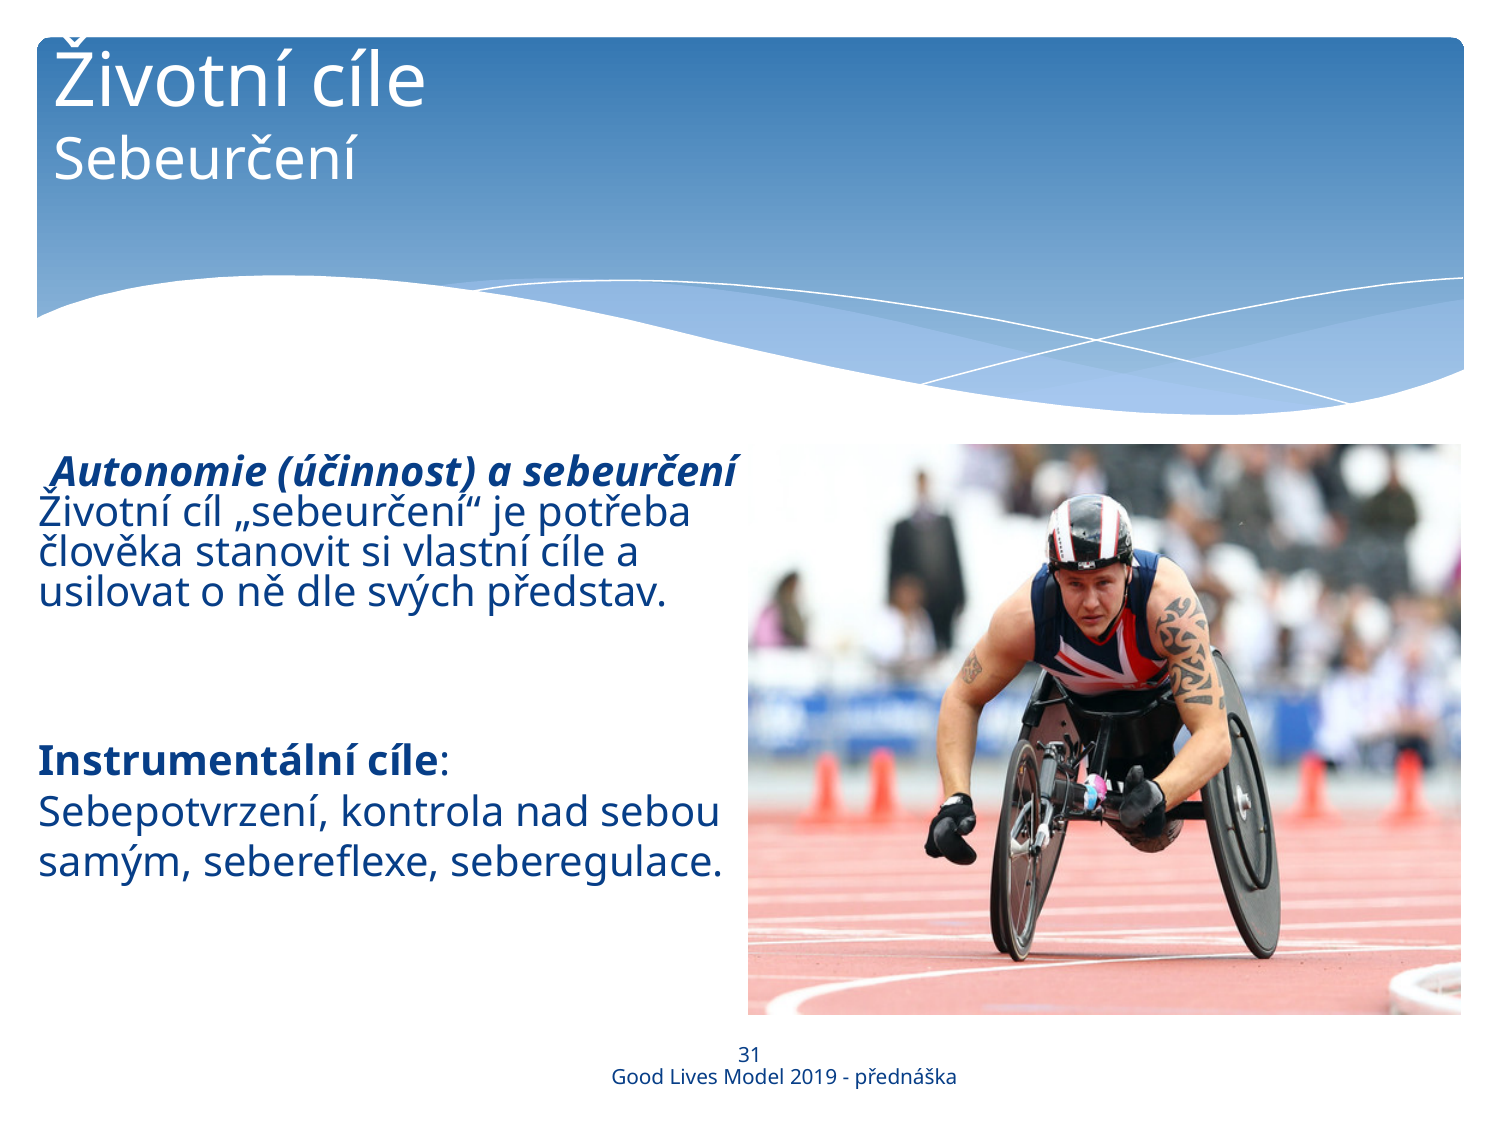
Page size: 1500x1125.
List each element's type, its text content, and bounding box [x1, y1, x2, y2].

slide_number 31 [654, 1025, 846, 1086]
title Životní cíle Sebeurčení [53, 17, 1404, 206]
text_box Autonomie (účinnost) a sebeurčení Životní cíl „sebeurčení“ je potřeba člověka stanovit si vlastní cíle a usilovat o ně dle svých představ. Instrumentální cíle: Sebepotvrzení, kontrola nad sebou samým, sebereflexe, seberegulace. [23, 444, 744, 885]
footer Good Lives Model 2019 - přednáška [596, 1045, 1072, 1106]
picture [748, 444, 1461, 1015]
